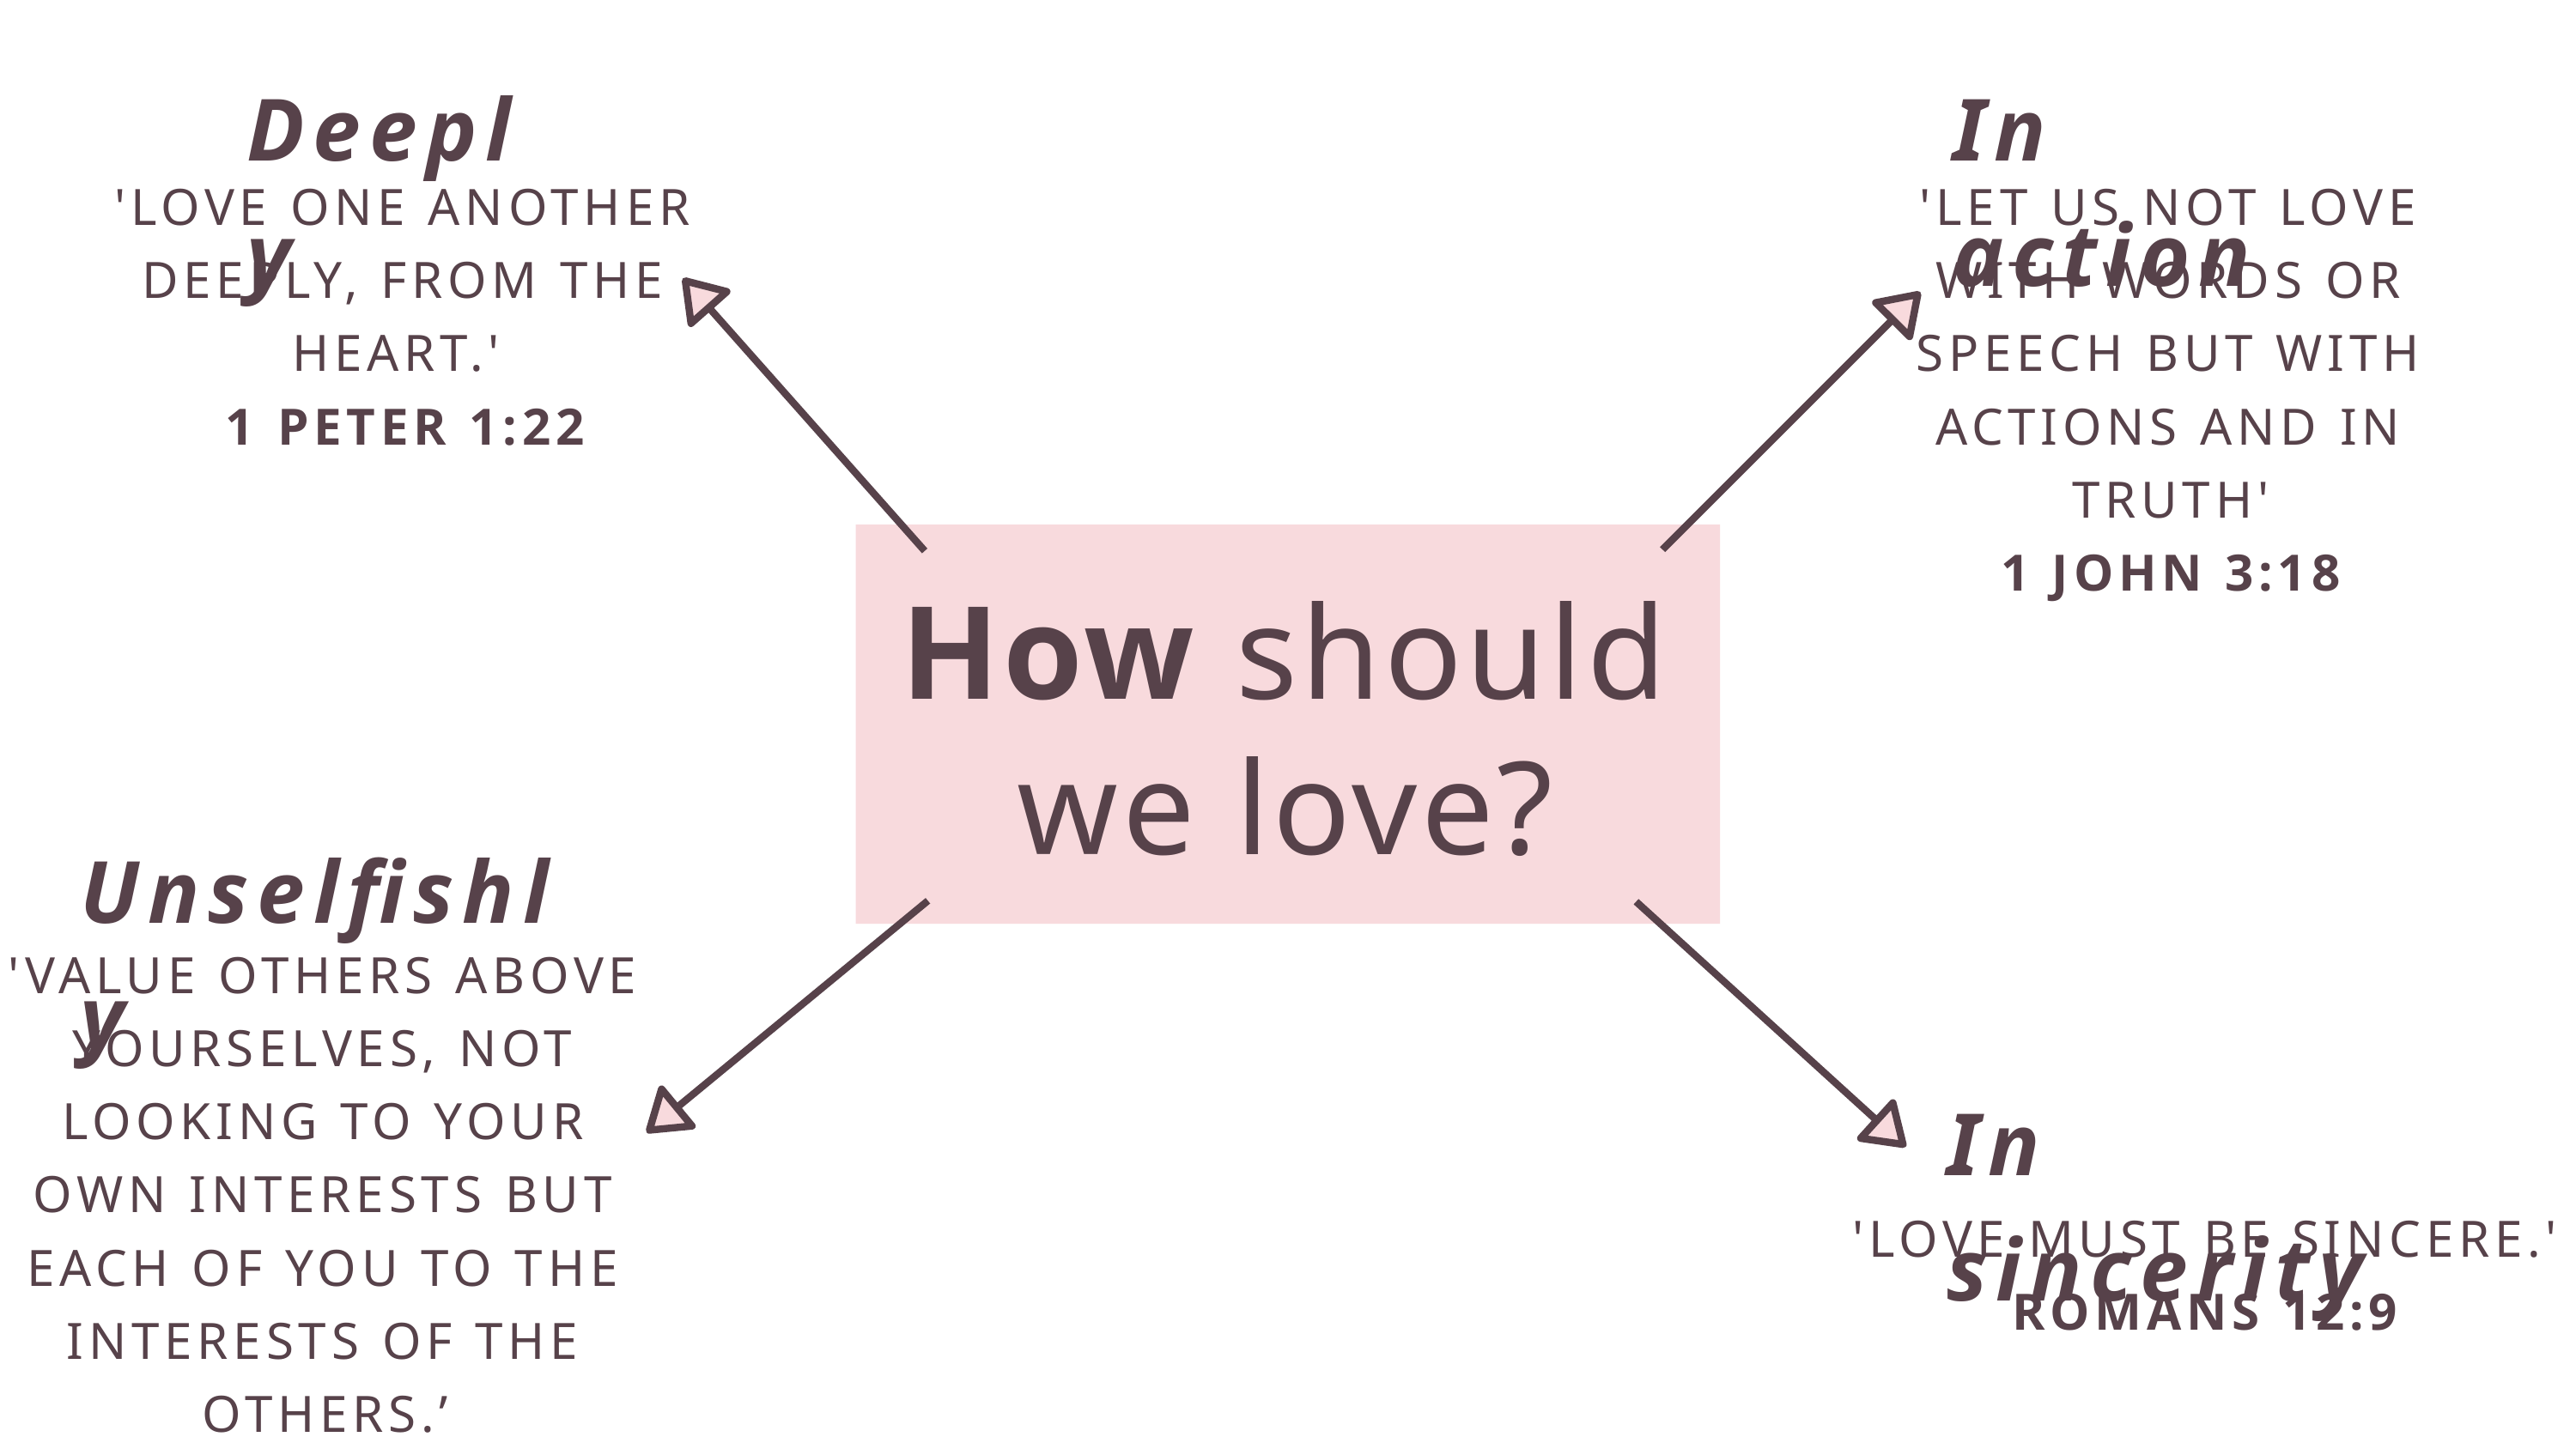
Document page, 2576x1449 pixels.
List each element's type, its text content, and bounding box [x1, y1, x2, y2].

text_box 'LOVE ONE ANOTHER DEEPLY, FROM THE HEART.' 1 PETER 1:22 [100, 162, 710, 455]
text_box [855, 524, 1721, 925]
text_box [1588, 996, 1953, 1052]
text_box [605, 988, 970, 1045]
text_box 'LET US NOT LOVE WITH WORDS OR SPEECH BUT WITH ACTIONS AND IN TRUTH' 1 JOHN 3:18 [1877, 162, 2464, 601]
text_box Deeply [246, 52, 564, 162]
text_box 'LOVE MUST BE SINCERE.' ROMANS 12:9 [1817, 1193, 2576, 1340]
text_box In sincerity [1947, 1067, 2464, 1193]
text_box In action [1953, 52, 2365, 162]
text_box Unselfishly [80, 815, 587, 930]
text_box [621, 386, 987, 443]
text_box How should we love? [896, 568, 1676, 881]
text_box 'VALUE OTHERS ABOVE YOURSELVES, NOT LOOKING TO YOUR OWN INTERESTS BUT EACH OF YOU TO THE INTERESTS OF THE OTHERS.’ PHILIPPIANS 2:4 [4, 930, 647, 1449]
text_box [1608, 392, 1974, 449]
